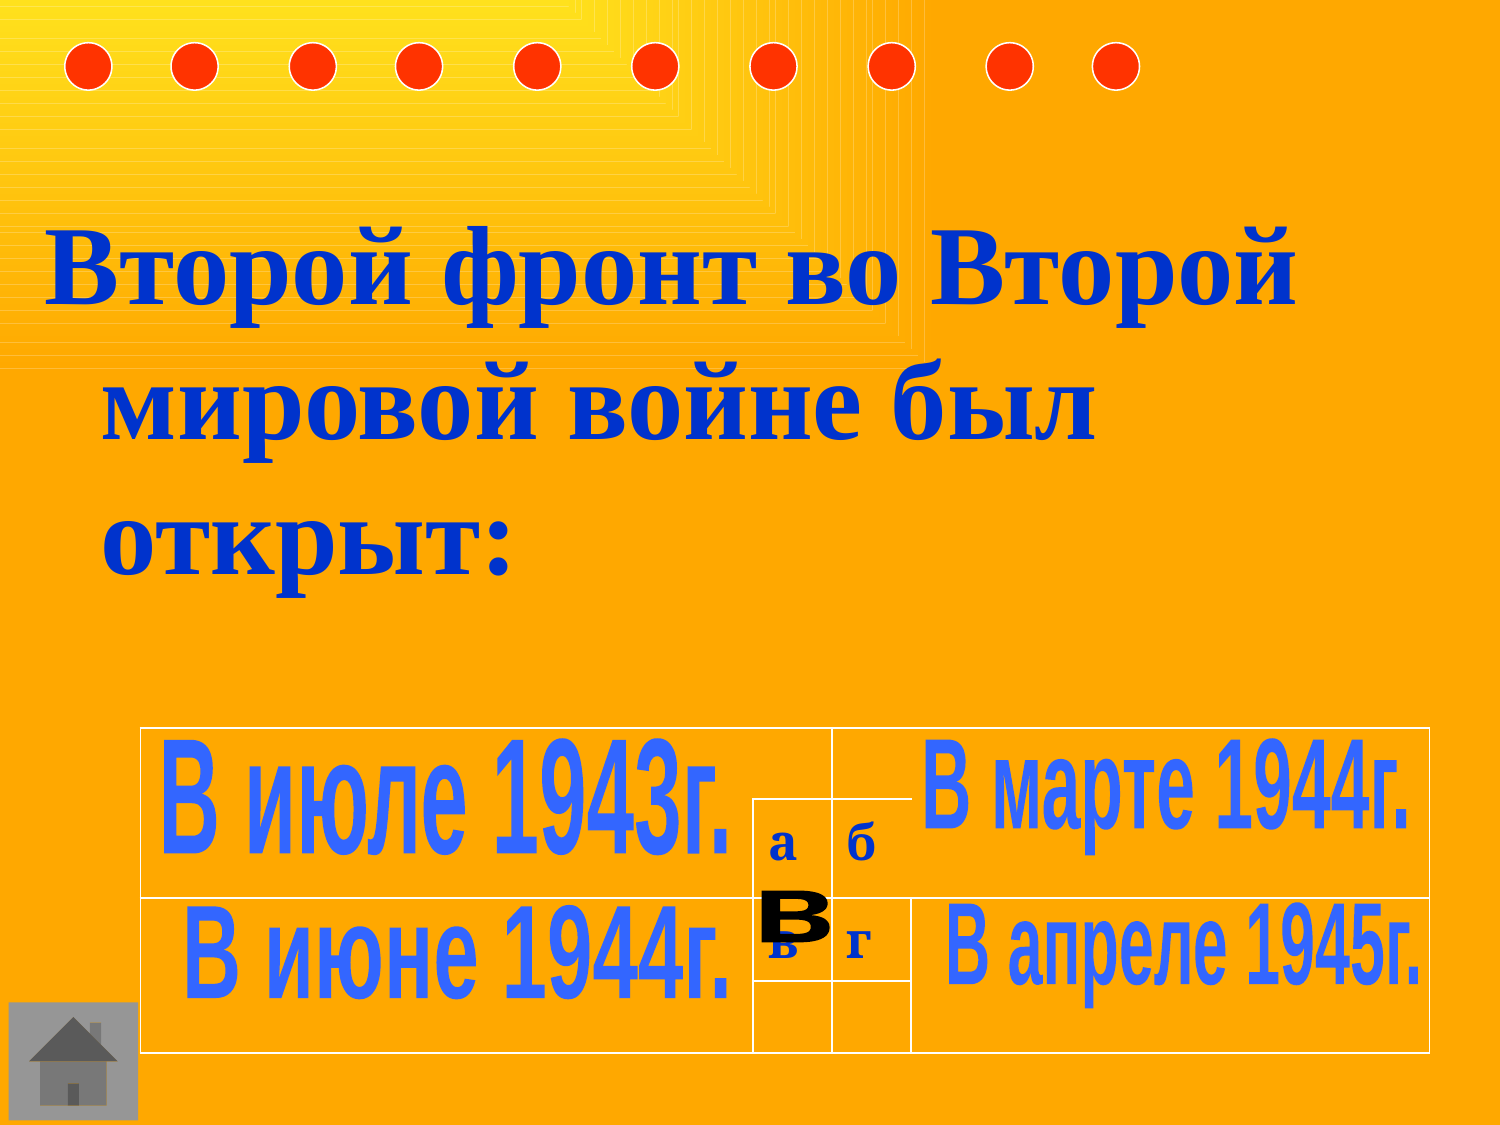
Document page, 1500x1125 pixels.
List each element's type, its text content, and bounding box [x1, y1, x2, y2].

text_box [1092, 42, 1140, 91]
table_header [753, 729, 831, 798]
text_box [513, 42, 561, 91]
text_box [868, 42, 916, 91]
text_box [64, 42, 112, 91]
table_header [911, 729, 1429, 897]
text_box [171, 42, 219, 91]
text_box [395, 42, 443, 91]
table_cell б [833, 800, 911, 897]
text_box [986, 42, 1034, 91]
table_cell г [833, 899, 910, 980]
table_header [141, 729, 753, 897]
table_cell [833, 982, 910, 1052]
table_header [833, 729, 911, 798]
table_cell а [754, 800, 831, 897]
table_cell [141, 899, 752, 1052]
list Второй фронт во Второй мировой войне был открыт: [29, 184, 1442, 610]
text_box [8, 1002, 139, 1121]
text_box [631, 42, 679, 91]
text_box [749, 42, 798, 91]
table_cell [912, 899, 1429, 1052]
text_box [289, 42, 337, 91]
table_cell в [754, 899, 831, 980]
table_cell [754, 982, 831, 1052]
